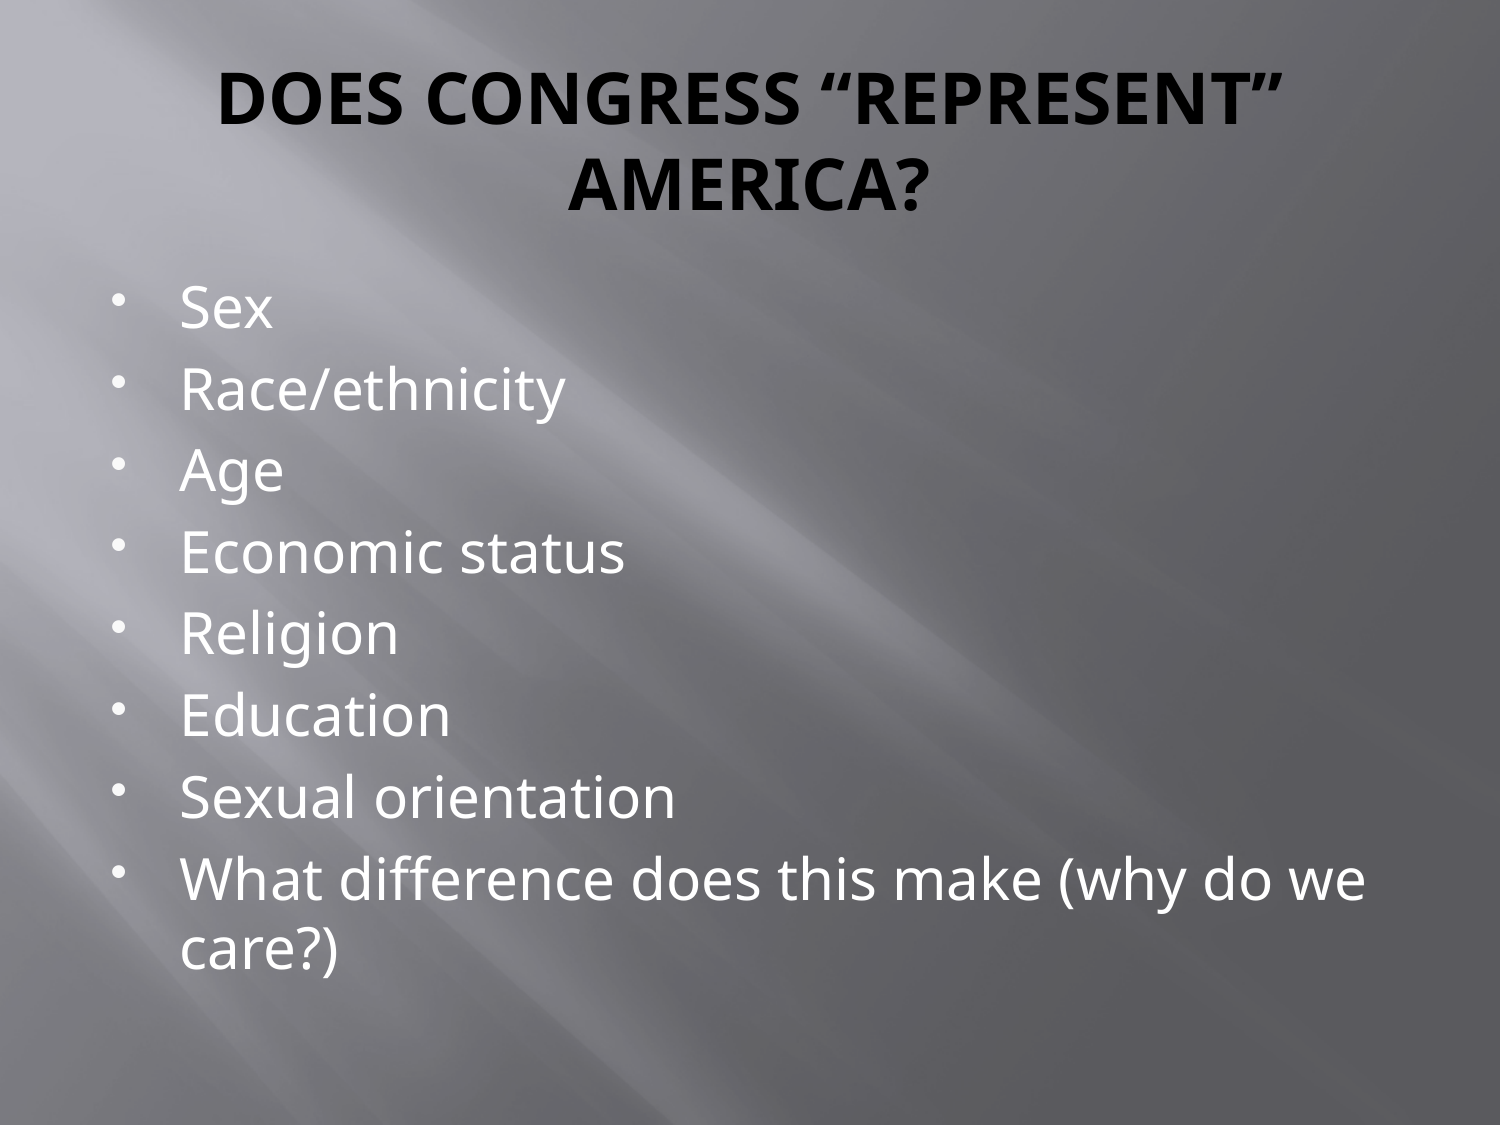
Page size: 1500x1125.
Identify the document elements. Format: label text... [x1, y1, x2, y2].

list Sex Race/ethnicity Age Economic status Religion Education Sexual orientation What difference does this make (why do we care?) [75, 262, 1425, 1035]
title DOES CONGRESS “REPRESENT” AMERICA? [75, 45, 1425, 233]
